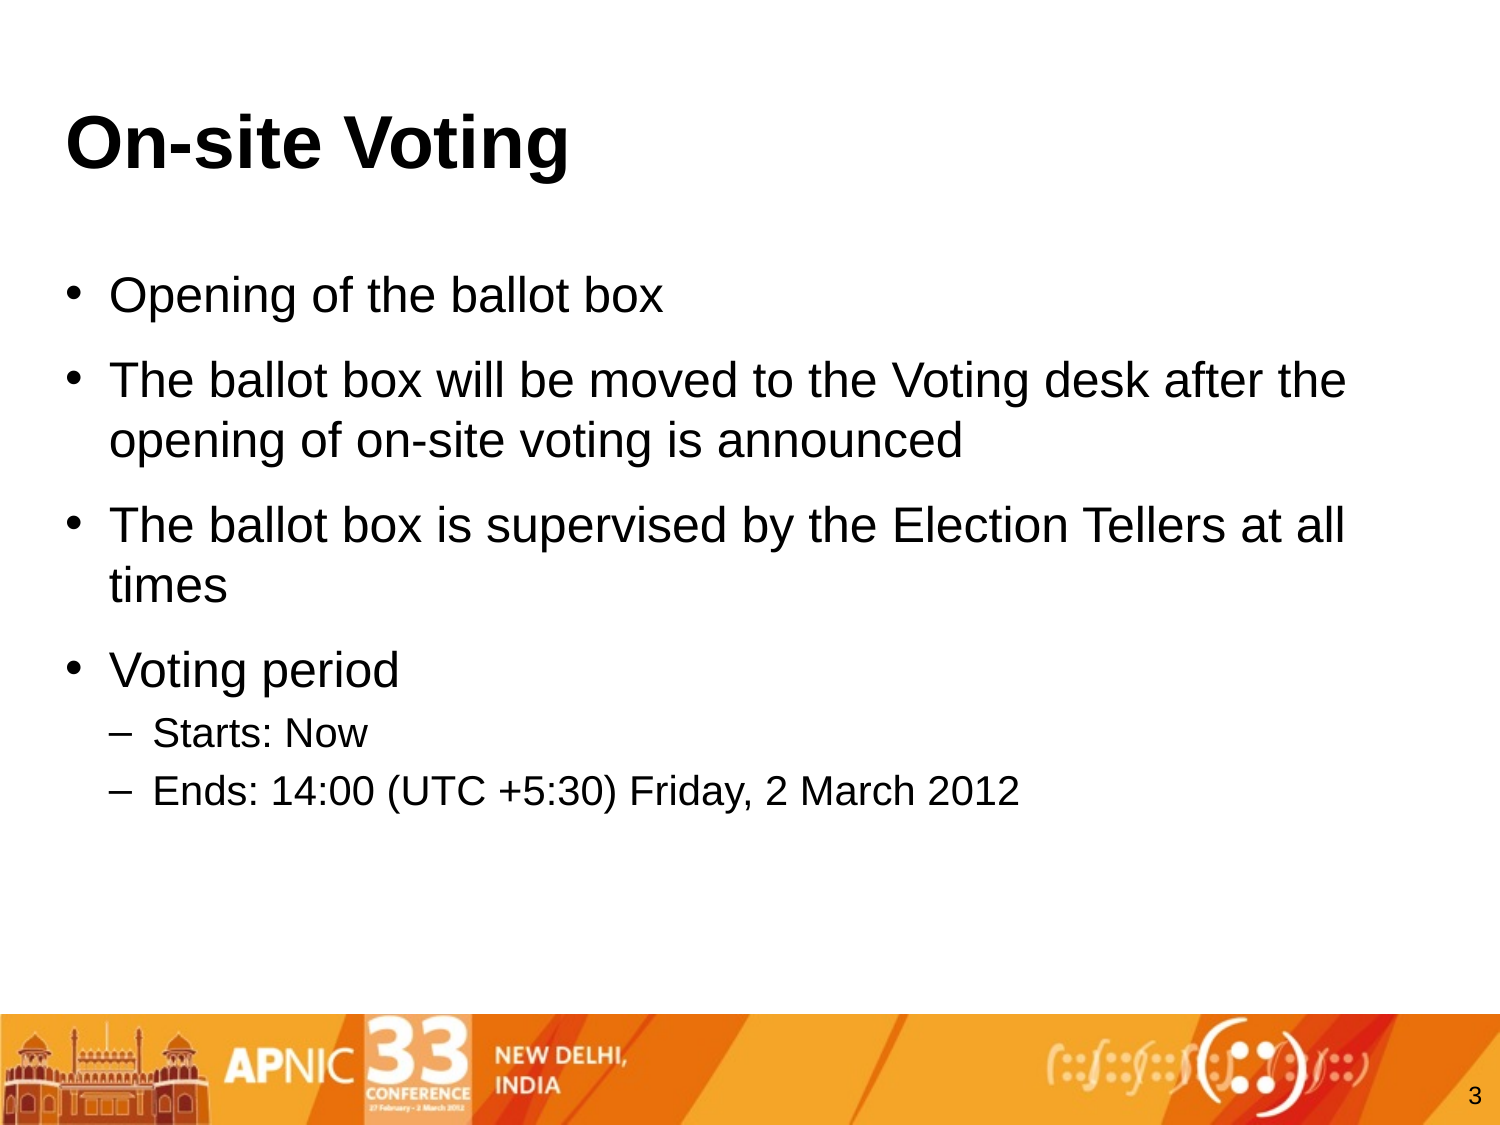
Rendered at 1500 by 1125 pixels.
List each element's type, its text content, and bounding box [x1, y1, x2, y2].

title On-site Voting [64, 45, 1436, 233]
slide_number 3 [1435, 1074, 1483, 1110]
picture [0, 1014, 1500, 1125]
list Opening of the ballot box The ballot box will be moved to the Voting desk after the opening of on-site voting is announced The ballot box is supervised by the Election Tellers at all times Voting period Starts: Now Ends: 14:00 (UTC +5:30) Friday, 2 March 2012 [64, 262, 1436, 1012]
